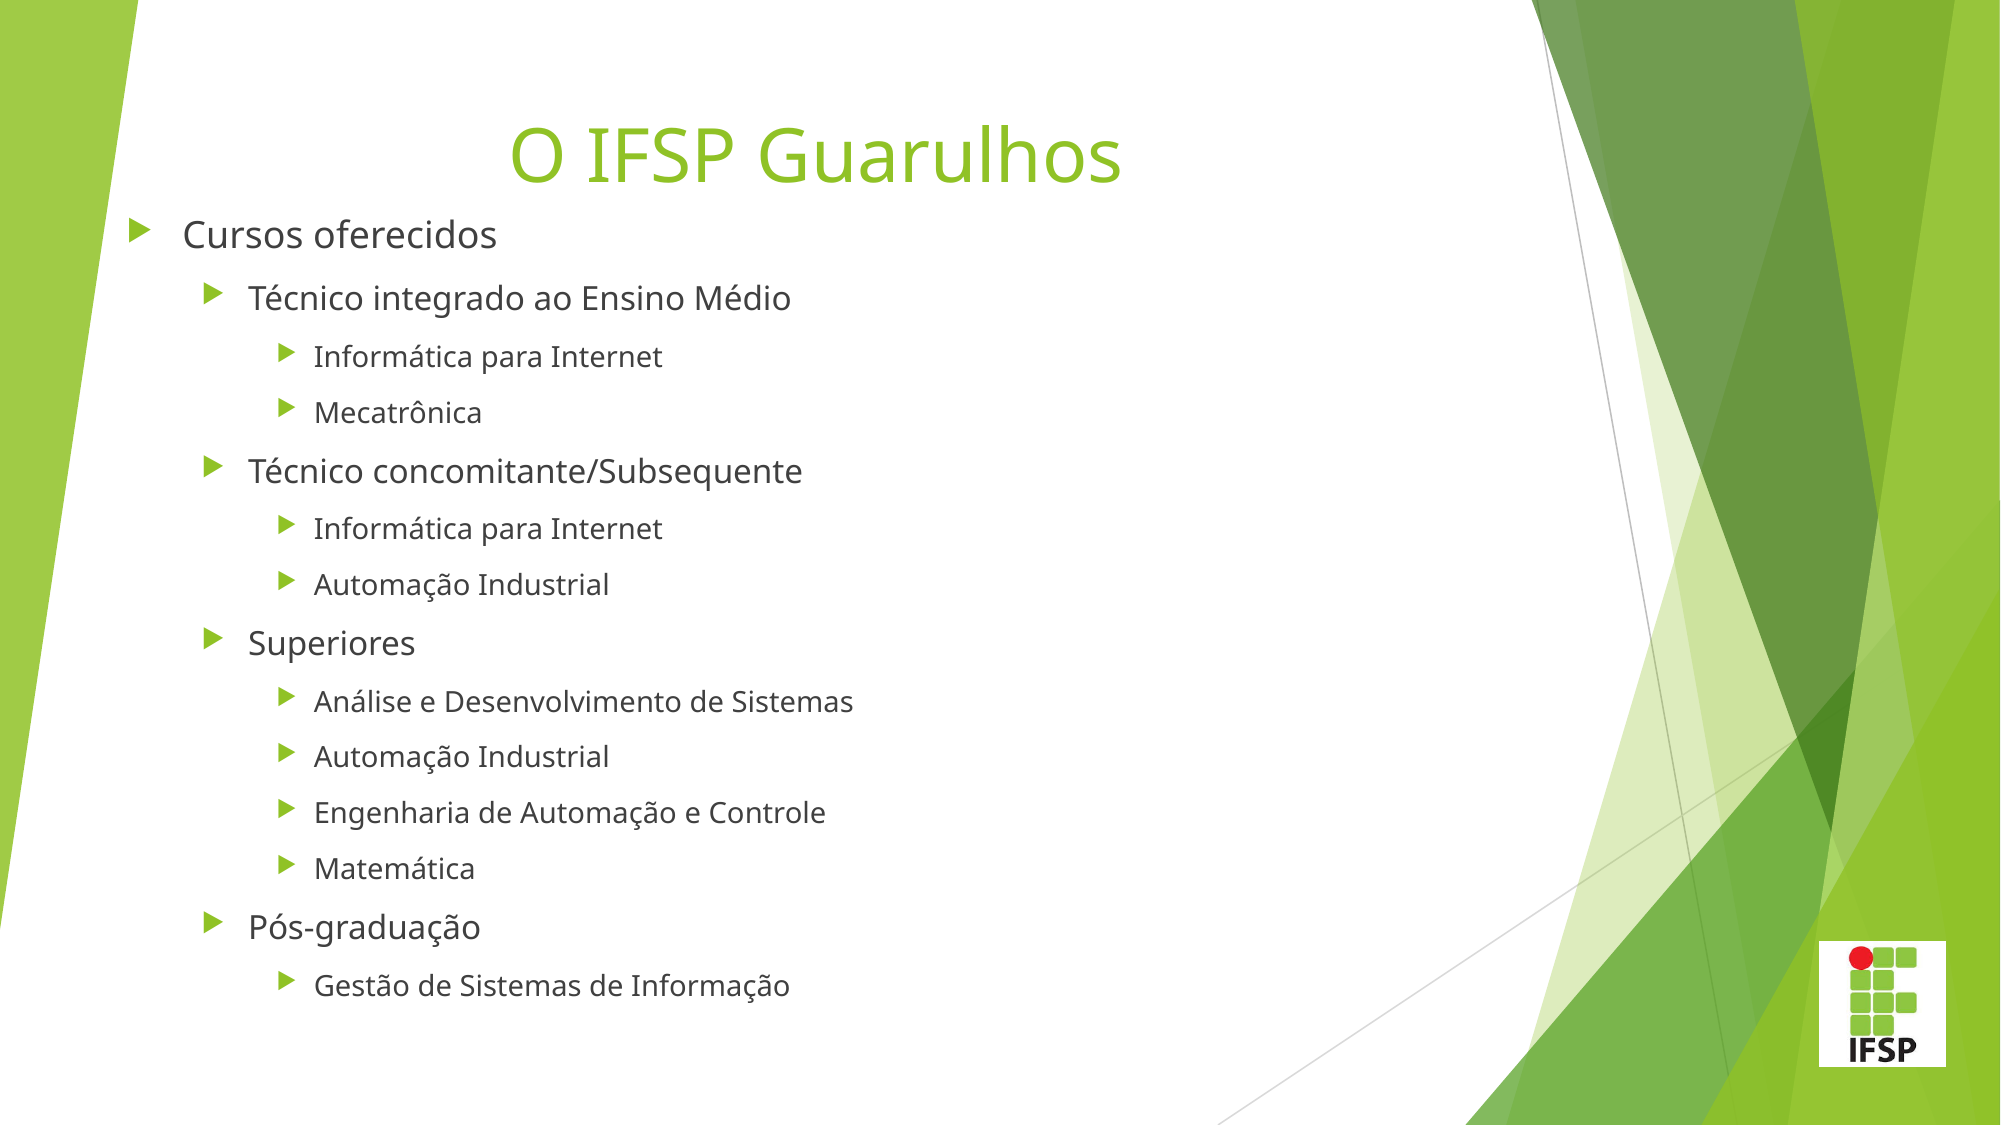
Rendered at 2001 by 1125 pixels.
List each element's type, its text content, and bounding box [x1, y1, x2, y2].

list Cursos oferecidos Técnico integrado ao Ensino Médio Informática para Internet Mecatrônica Técnico concomitante/Subsequente Informática para Internet Automação Industrial Superiores Análise e Desenvolvimento de Sistemas Automação Industrial Engenharia de Automação e Controle Matemática Pós-graduação Gestão de Sistemas de Informação [111, 204, 1522, 1044]
title O IFSP Guarulhos [111, 99, 1522, 204]
picture [1819, 941, 1946, 1067]
